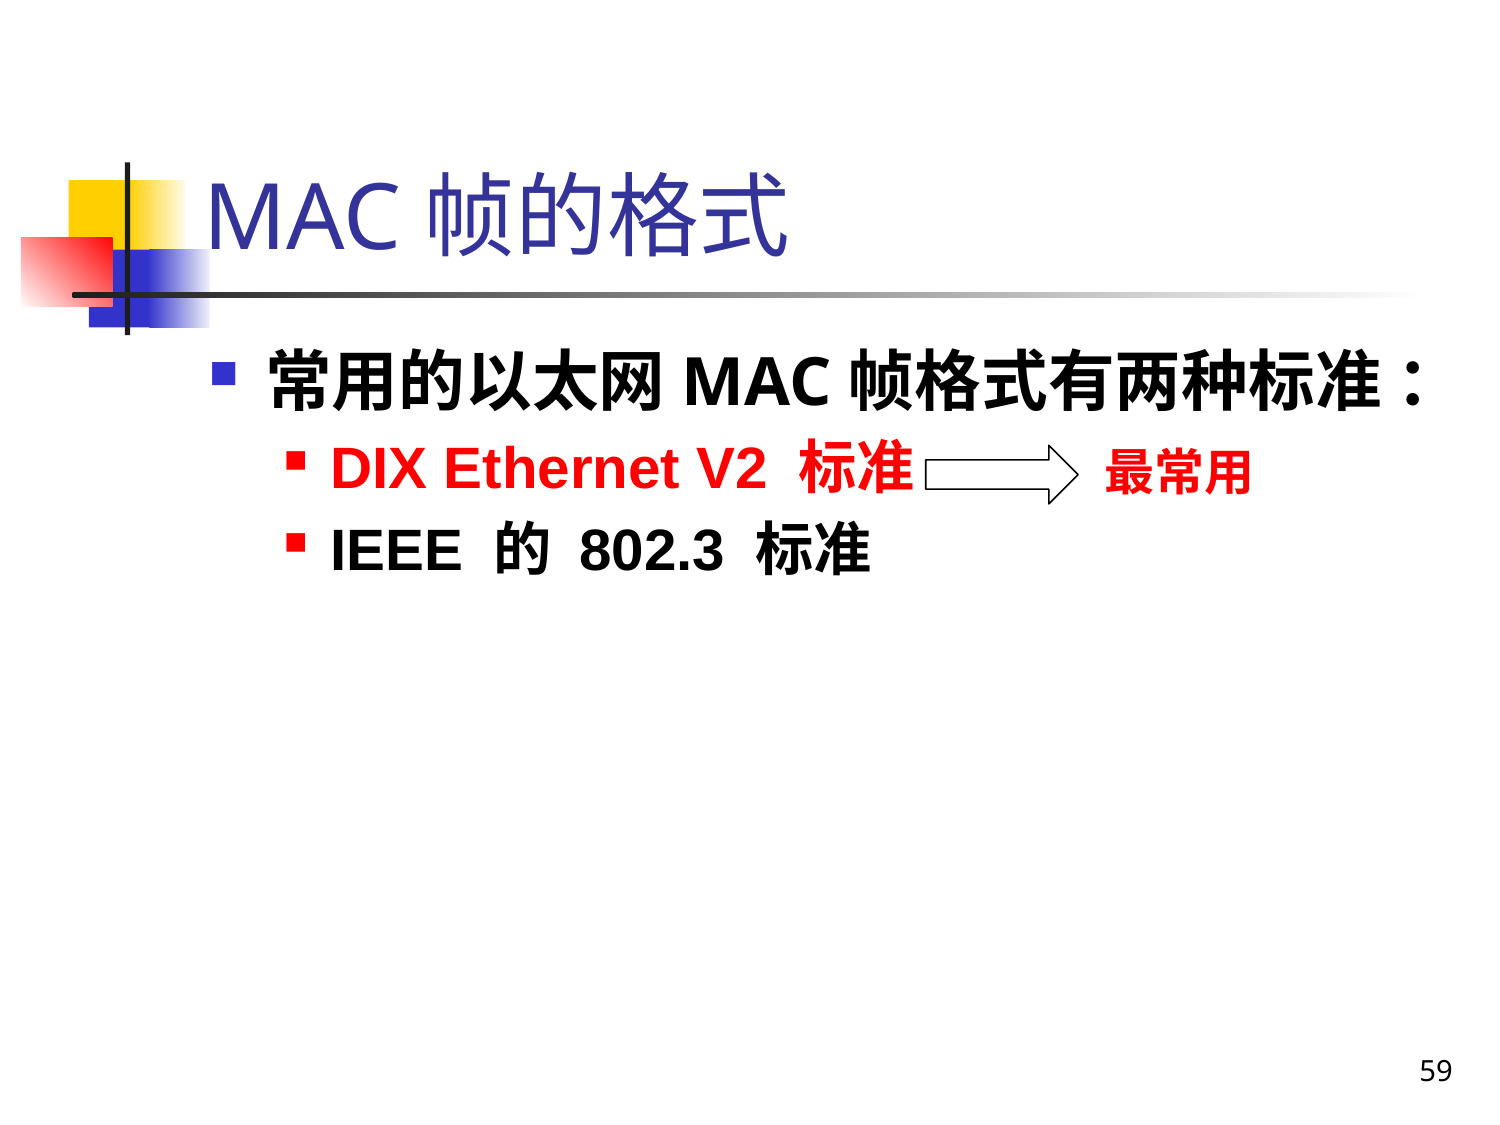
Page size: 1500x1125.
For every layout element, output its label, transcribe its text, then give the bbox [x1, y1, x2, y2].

list 常用的以太网MAC帧格式有两种标准 ： DIX Ethernet V2 标准 IEEE 的 802.3 标准 [193, 331, 1469, 1006]
text_box [925, 445, 1079, 504]
text_box 最常用 [1089, 433, 1325, 509]
slide_number 59 [1154, 1023, 1468, 1100]
title MAC帧的格式 [188, 35, 1468, 275]
